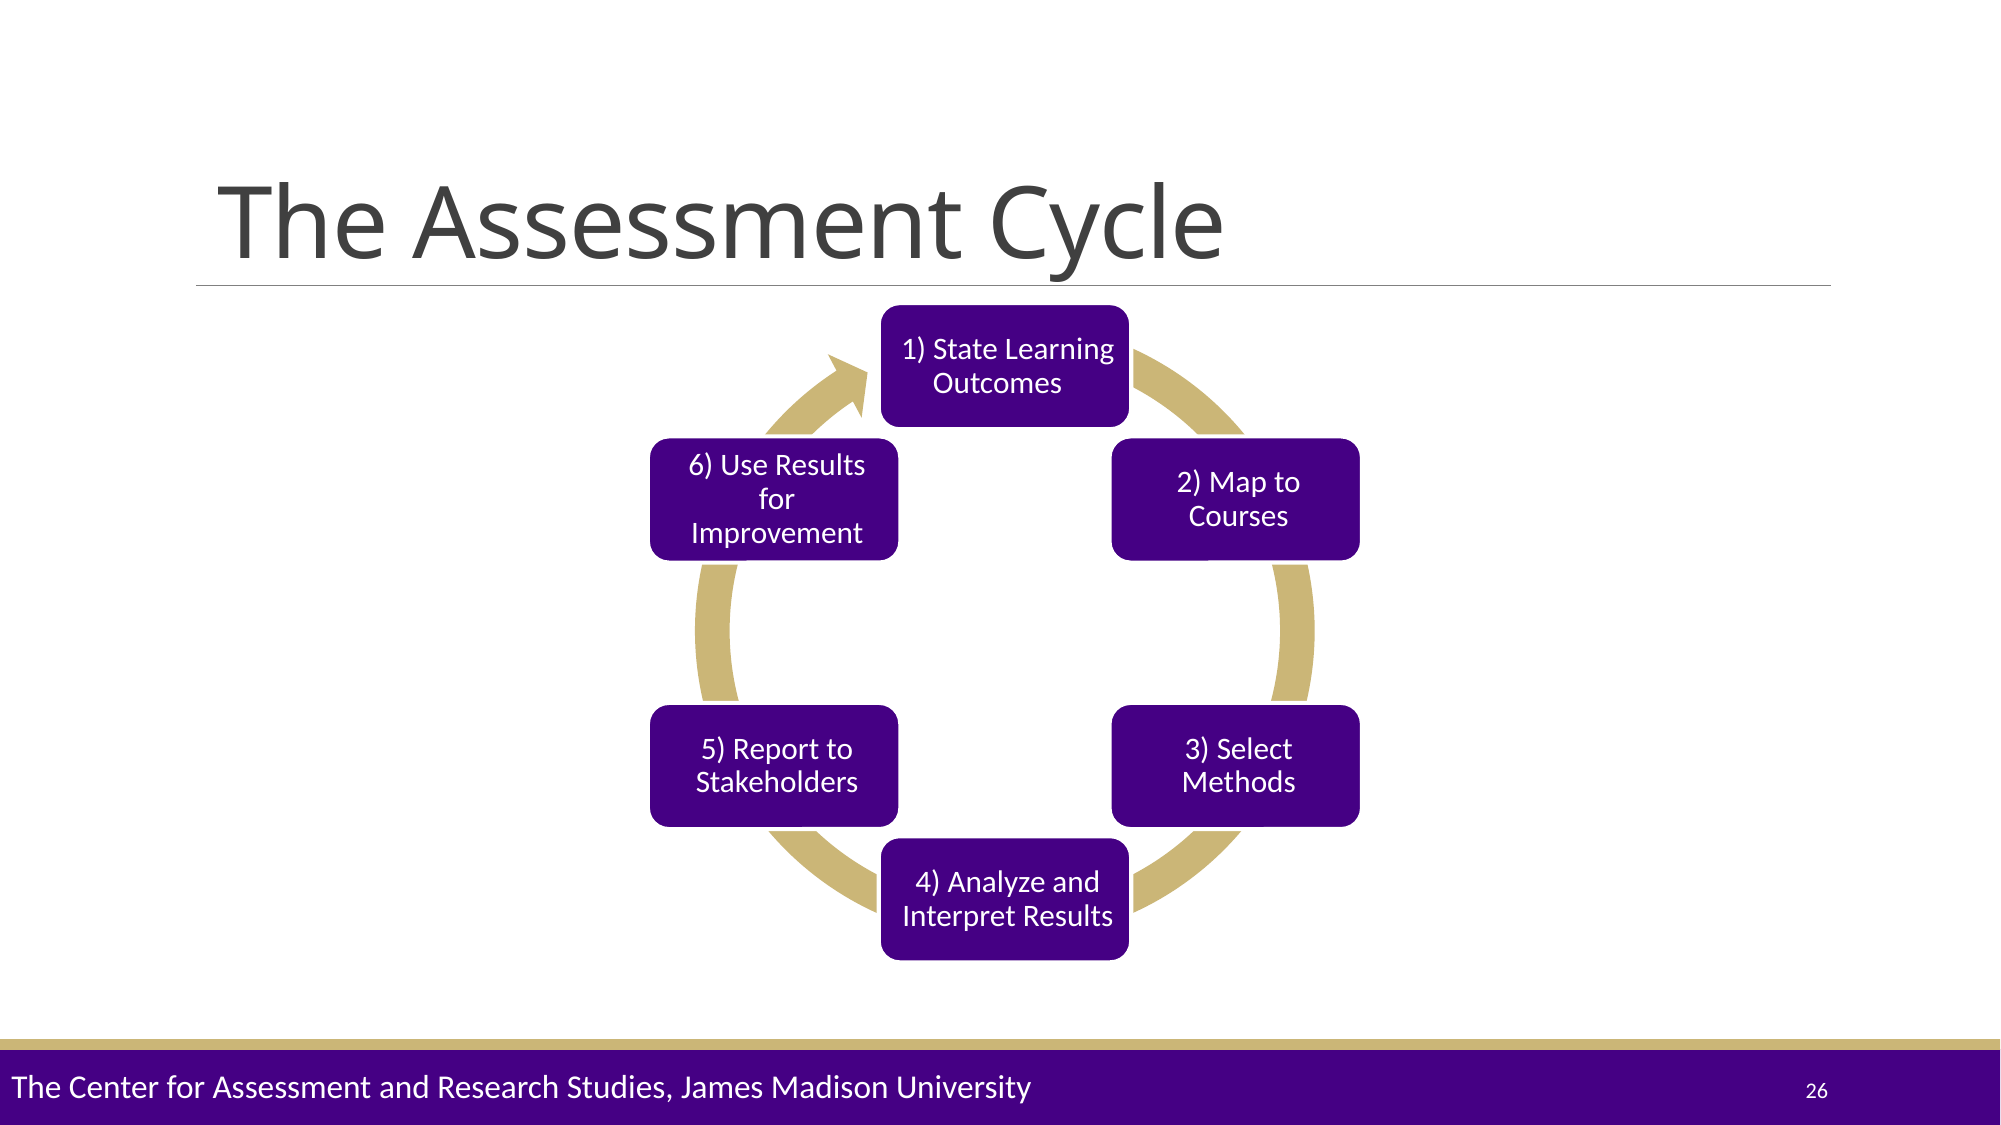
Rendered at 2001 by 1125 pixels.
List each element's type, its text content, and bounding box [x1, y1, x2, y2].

title The Assessment Cycle [180, 47, 1830, 285]
footer The Center for Assessment and Research Studies, James Madison University [0, 1059, 1191, 1120]
slide_number 26 [1624, 1059, 1840, 1120]
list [179, 302, 1831, 964]
